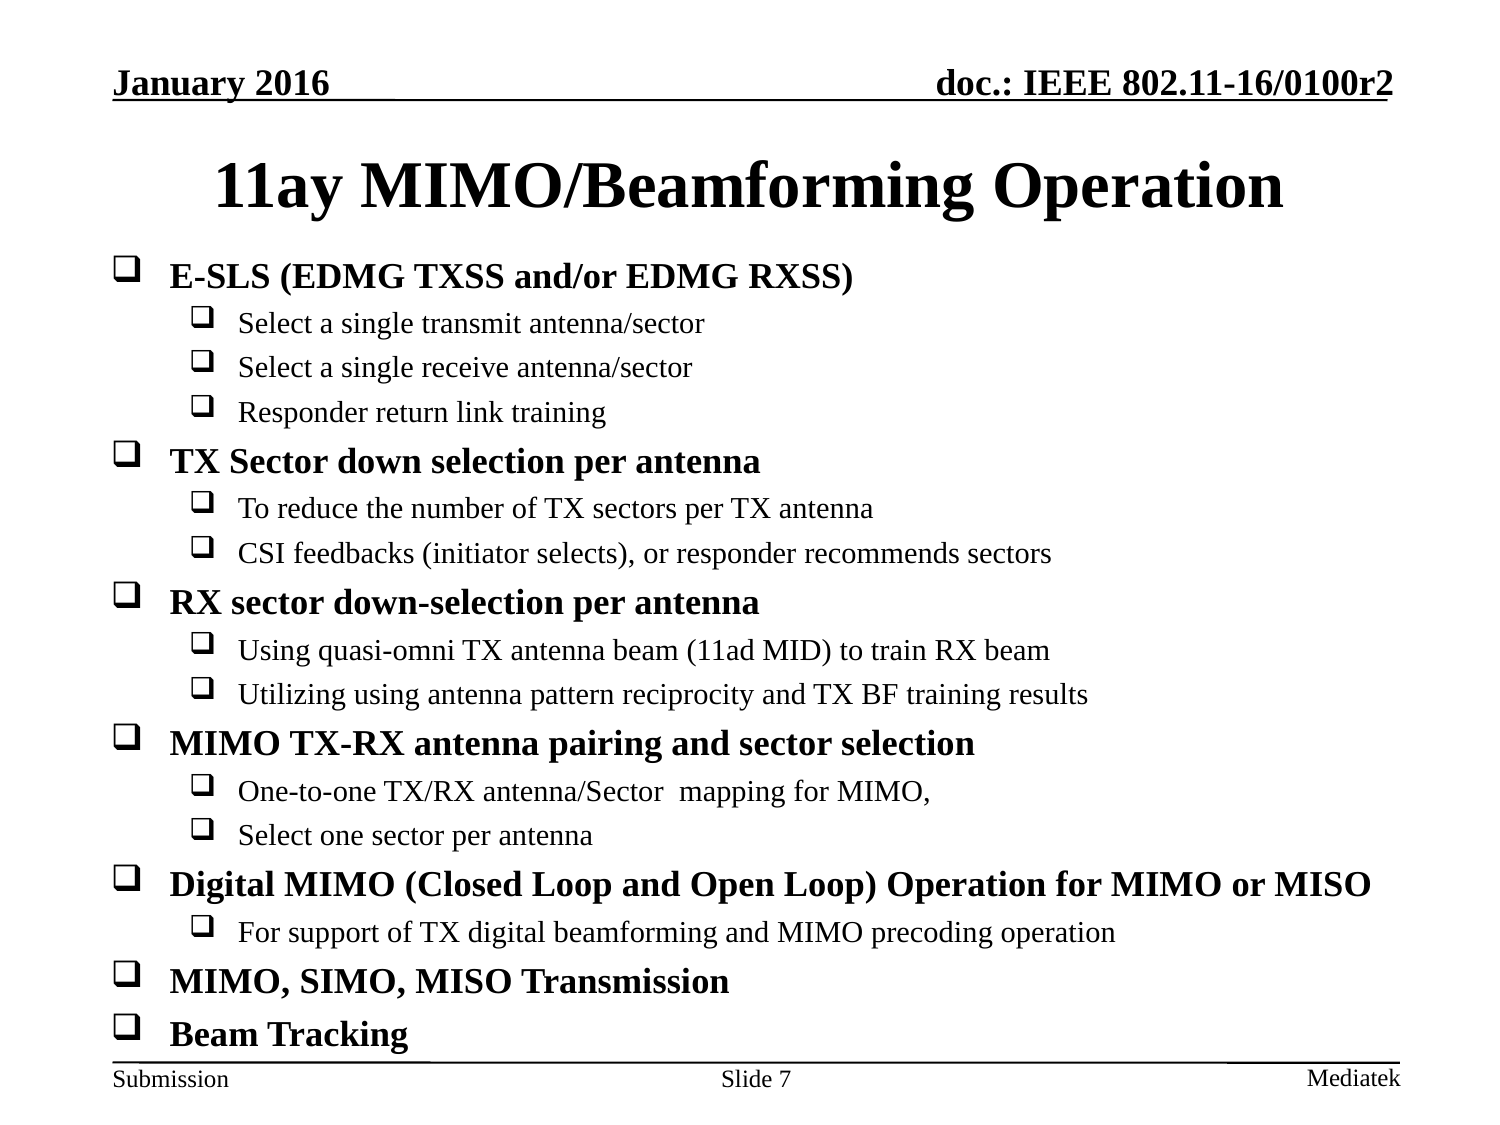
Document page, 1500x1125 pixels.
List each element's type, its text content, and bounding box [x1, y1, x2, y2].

list E-SLS (EDMG TXSS and/or EDMG RXSS) Select a single transmit antenna/sector Select a single receive antenna/sector Responder return link training TX Sector down selection per antenna To reduce the number of TX sectors per TX antenna CSI feedbacks (initiator selects), or responder recommends sectors RX sector down-selection per antenna Using quasi-omni TX antenna beam (11ad MID) to train RX beam Utilizing using antenna pattern reciprocity and TX BF training results MIMO TX-RX antenna pairing and sector selection One-to-one TX/RX antenna/Sector mapping for MIMO, Select one sector per antenna Digital MIMO (Closed Loop and Open Loop) Operation for MIMO or MISO For support of TX digital beamforming and MIMO precoding operation MIMO, SIMO, MISO Transmission Beam Tracking [95, 244, 1431, 1063]
title 11ay MIMO/Beamforming Operation [112, 112, 1388, 244]
slide_number 7 [712, 1061, 800, 1123]
